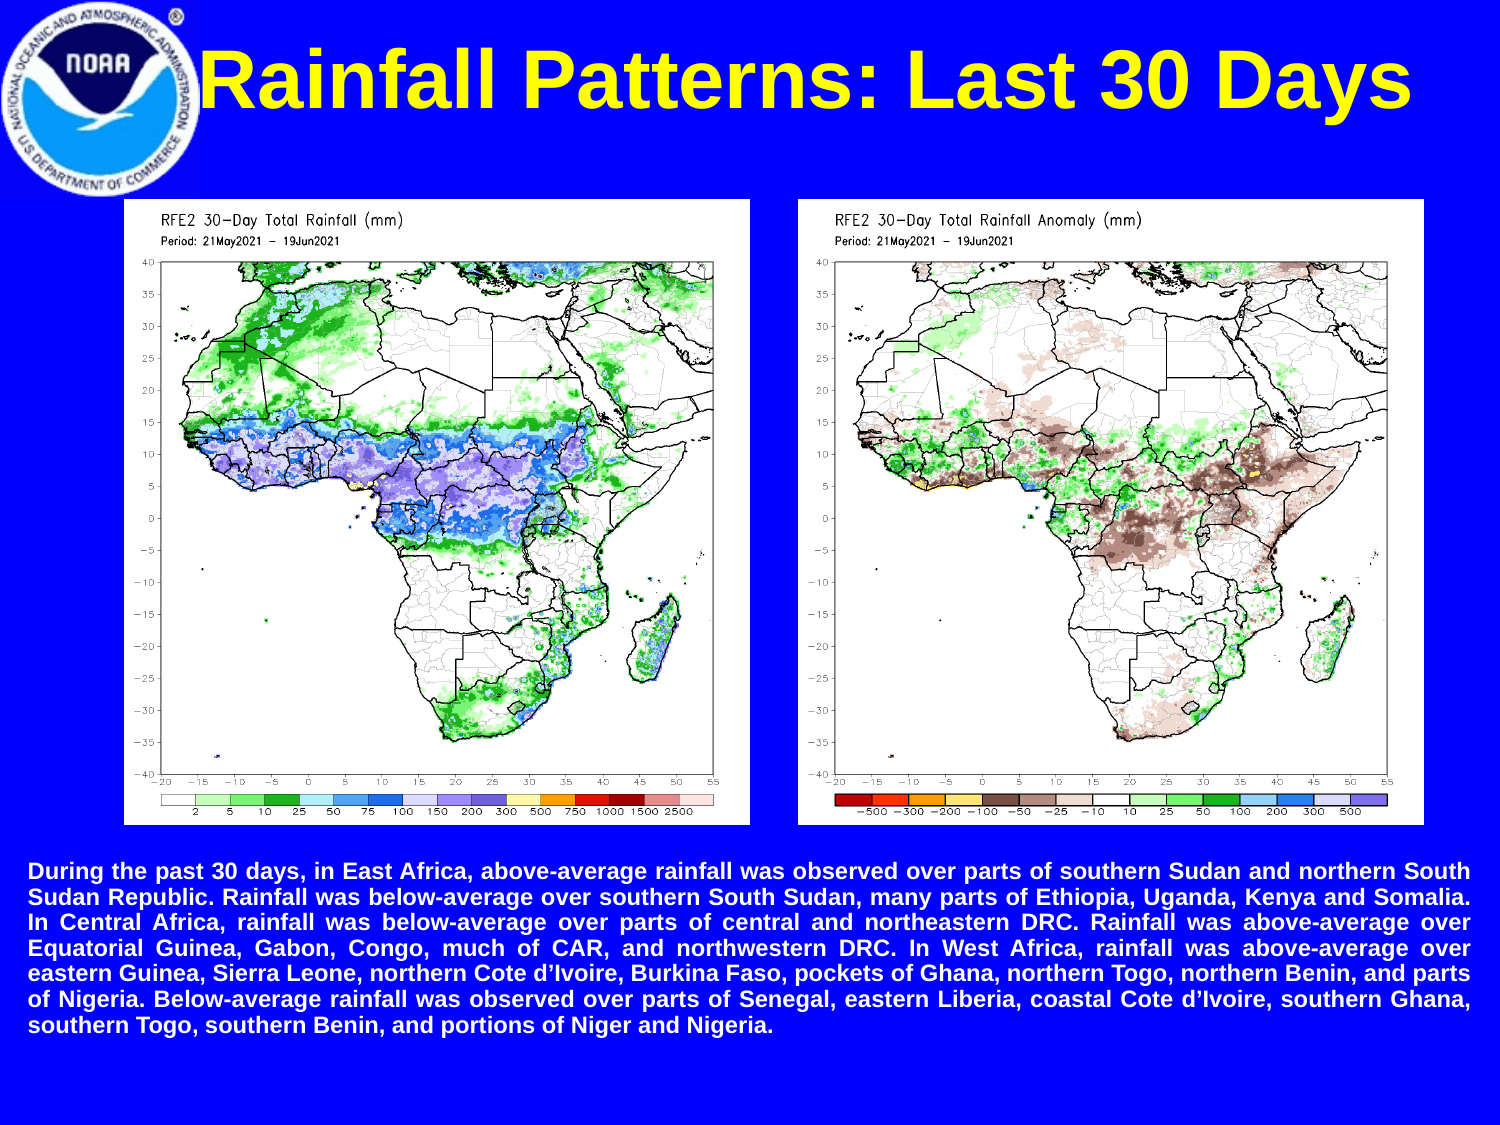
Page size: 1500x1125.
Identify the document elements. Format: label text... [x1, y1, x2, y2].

picture [797, 199, 1424, 826]
title Rainfall Patterns: Last 30 Days [174, 0, 1438, 151]
text_box During the past 30 days, in East Africa, above-average rainfall was observed over parts of southern Sudan and northern South Sudan Republic. Rainfall was below-average over southern South Sudan, many parts of Ethiopia, Uganda, Kenya and Somalia. In Central Africa, rainfall was below-average over parts of central and northeastern DRC. Rainfall was above-average over Equatorial Guinea, Gabon, Congo, much of CAR, and northwestern DRC. In West Africa, rainfall was above-average over eastern Guinea, Sierra Leone, northern Cote d’Ivoire, Burkina Faso, pockets of Ghana, northern Togo, northern Benin, and parts of Nigeria. Below-average rainfall was observed over parts of Senegal, eastern Liberia, coastal Cote d’Ivoire, southern Ghana, southern Togo, southern Benin, and portions of Niger and Nigeria. [12, 851, 1488, 1046]
picture [0, 0, 751, 826]
